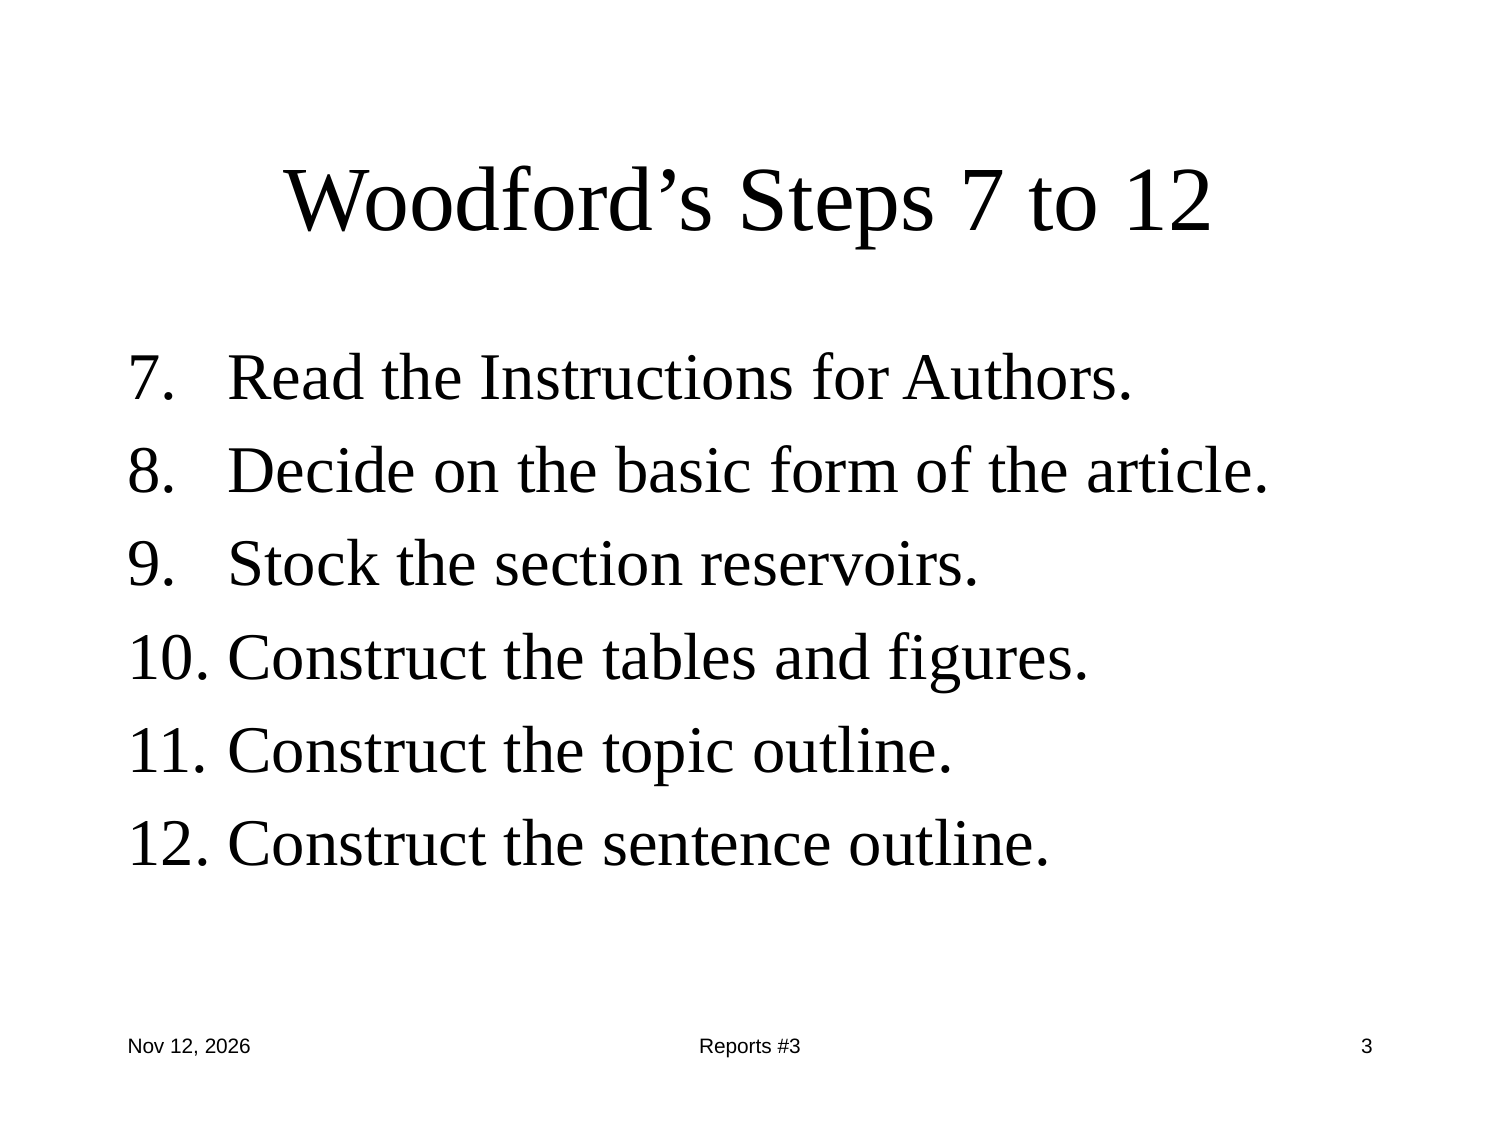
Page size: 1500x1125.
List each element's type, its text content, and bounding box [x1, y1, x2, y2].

list Read the Instructions for Authors. Decide on the basic form of the article. Stock the section reservoirs. Construct the tables and figures. Construct the topic outline. Construct the sentence outline. [112, 324, 1388, 1000]
footer Reports #3 [512, 1024, 988, 1101]
slide_number 8-Oct-15 [112, 1024, 426, 1101]
slide_number 3 [1074, 1024, 1388, 1101]
title Woodford’s Steps 7 to 12 [112, 99, 1388, 288]
